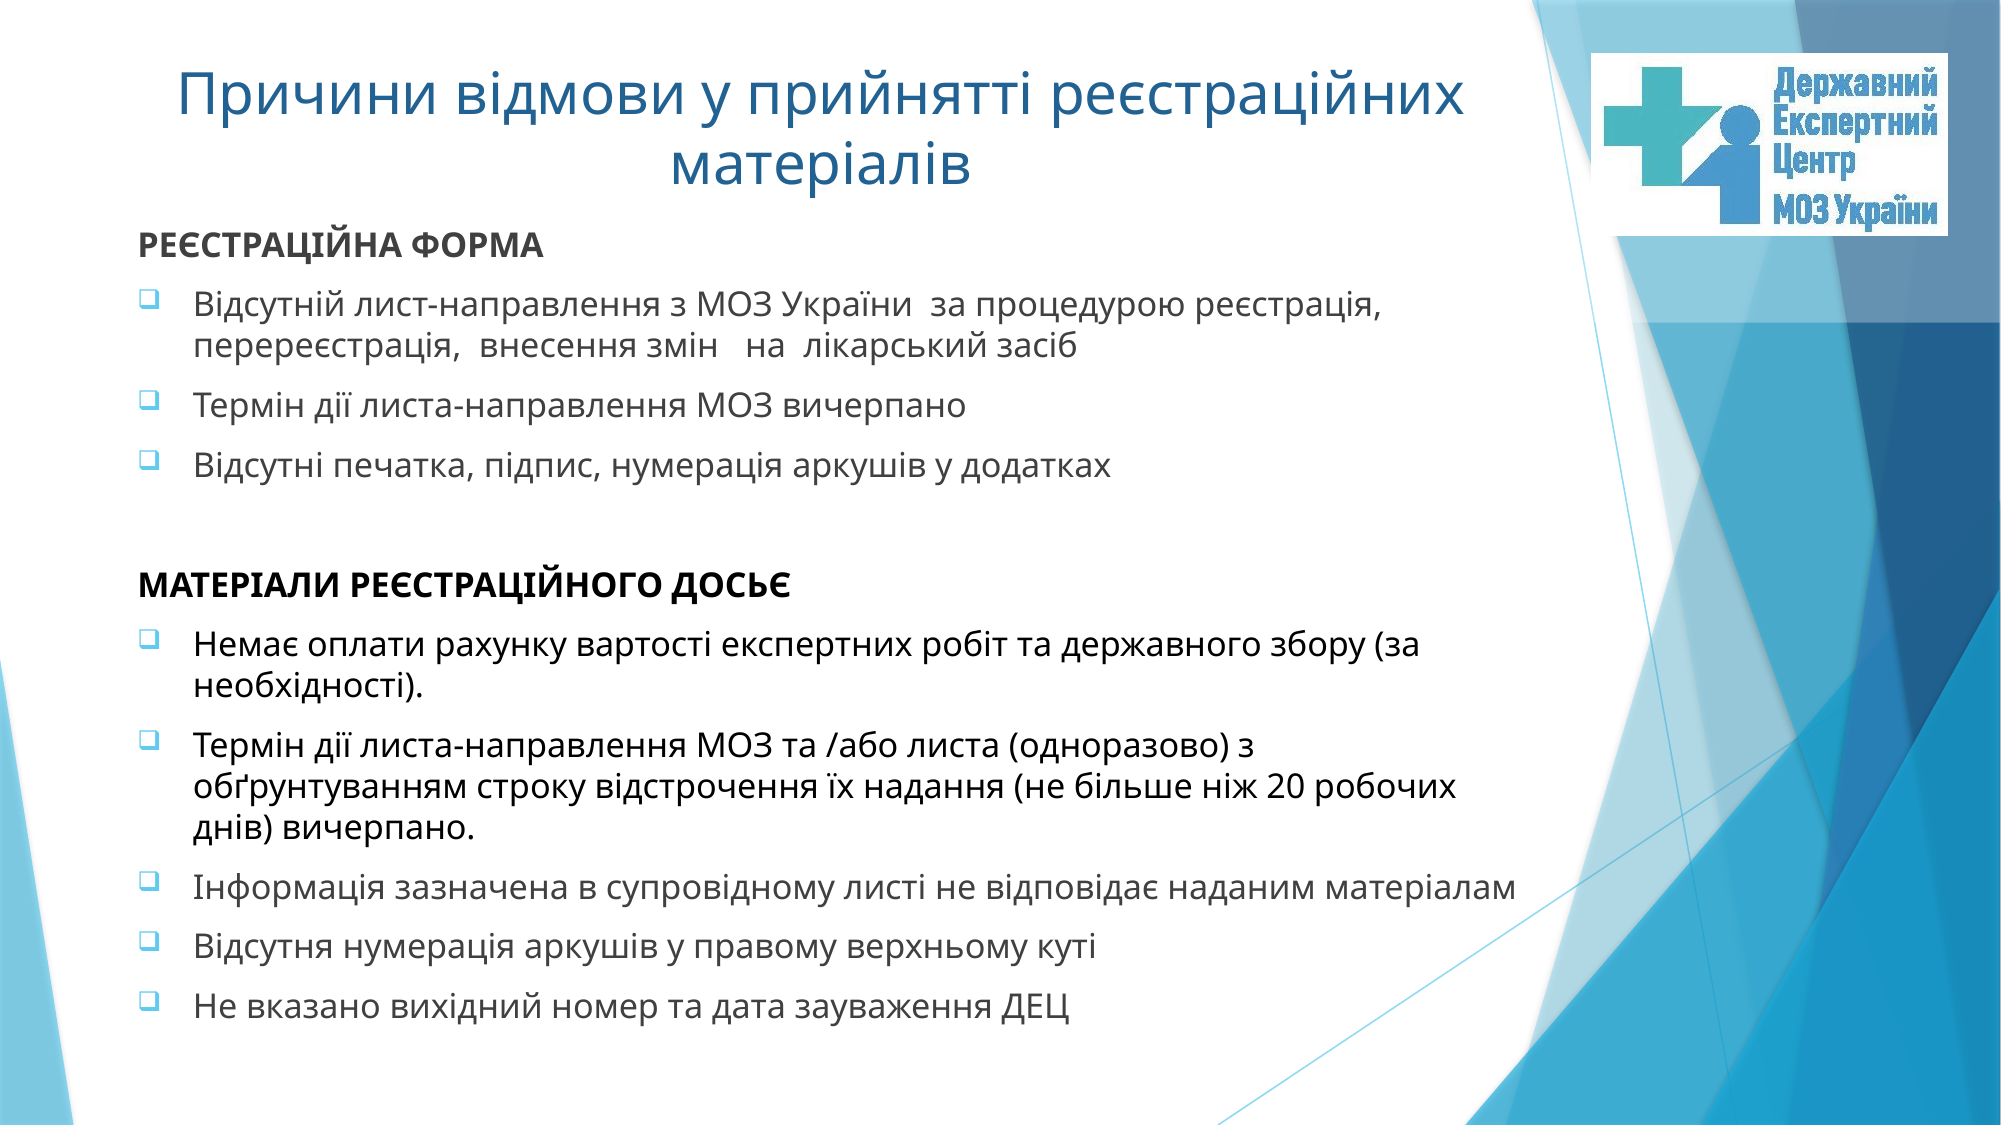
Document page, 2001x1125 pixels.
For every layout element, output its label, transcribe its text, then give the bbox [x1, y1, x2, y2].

list РЕЄСТРАЦІЙНА ФОРМА Відсутній лист-направлення з МОЗ України за процедурою реєстрація, перереєстрація, внесення змін на лікарський засіб Термін дії листа-направлення МОЗ вичерпано Відсутні печатка, підпис, нумерація аркушів у додатках МАТЕРІАЛИ РЕЄСТРАЦІЙНОГО ДОСЬЄ Немає оплати рахунку вартості експертних робіт та державного збору (за необхідності). Термін дії листа-направлення МОЗ та /або листа (одноразово) з обґрунтуванням строку відстрочення їх надання (не більше ніж 20 робочих днів) вичерпано. Інформація зазначена в супровідному листі не відповідає наданим матеріалам Відсутня нумерація аркушів у правому верхньому куті Не вказано вихідний номер та дата зауваження ДЕЦ [122, 155, 1533, 1082]
title Причини відмови у прийнятті реєстраційних матеріалів [50, 48, 1592, 178]
